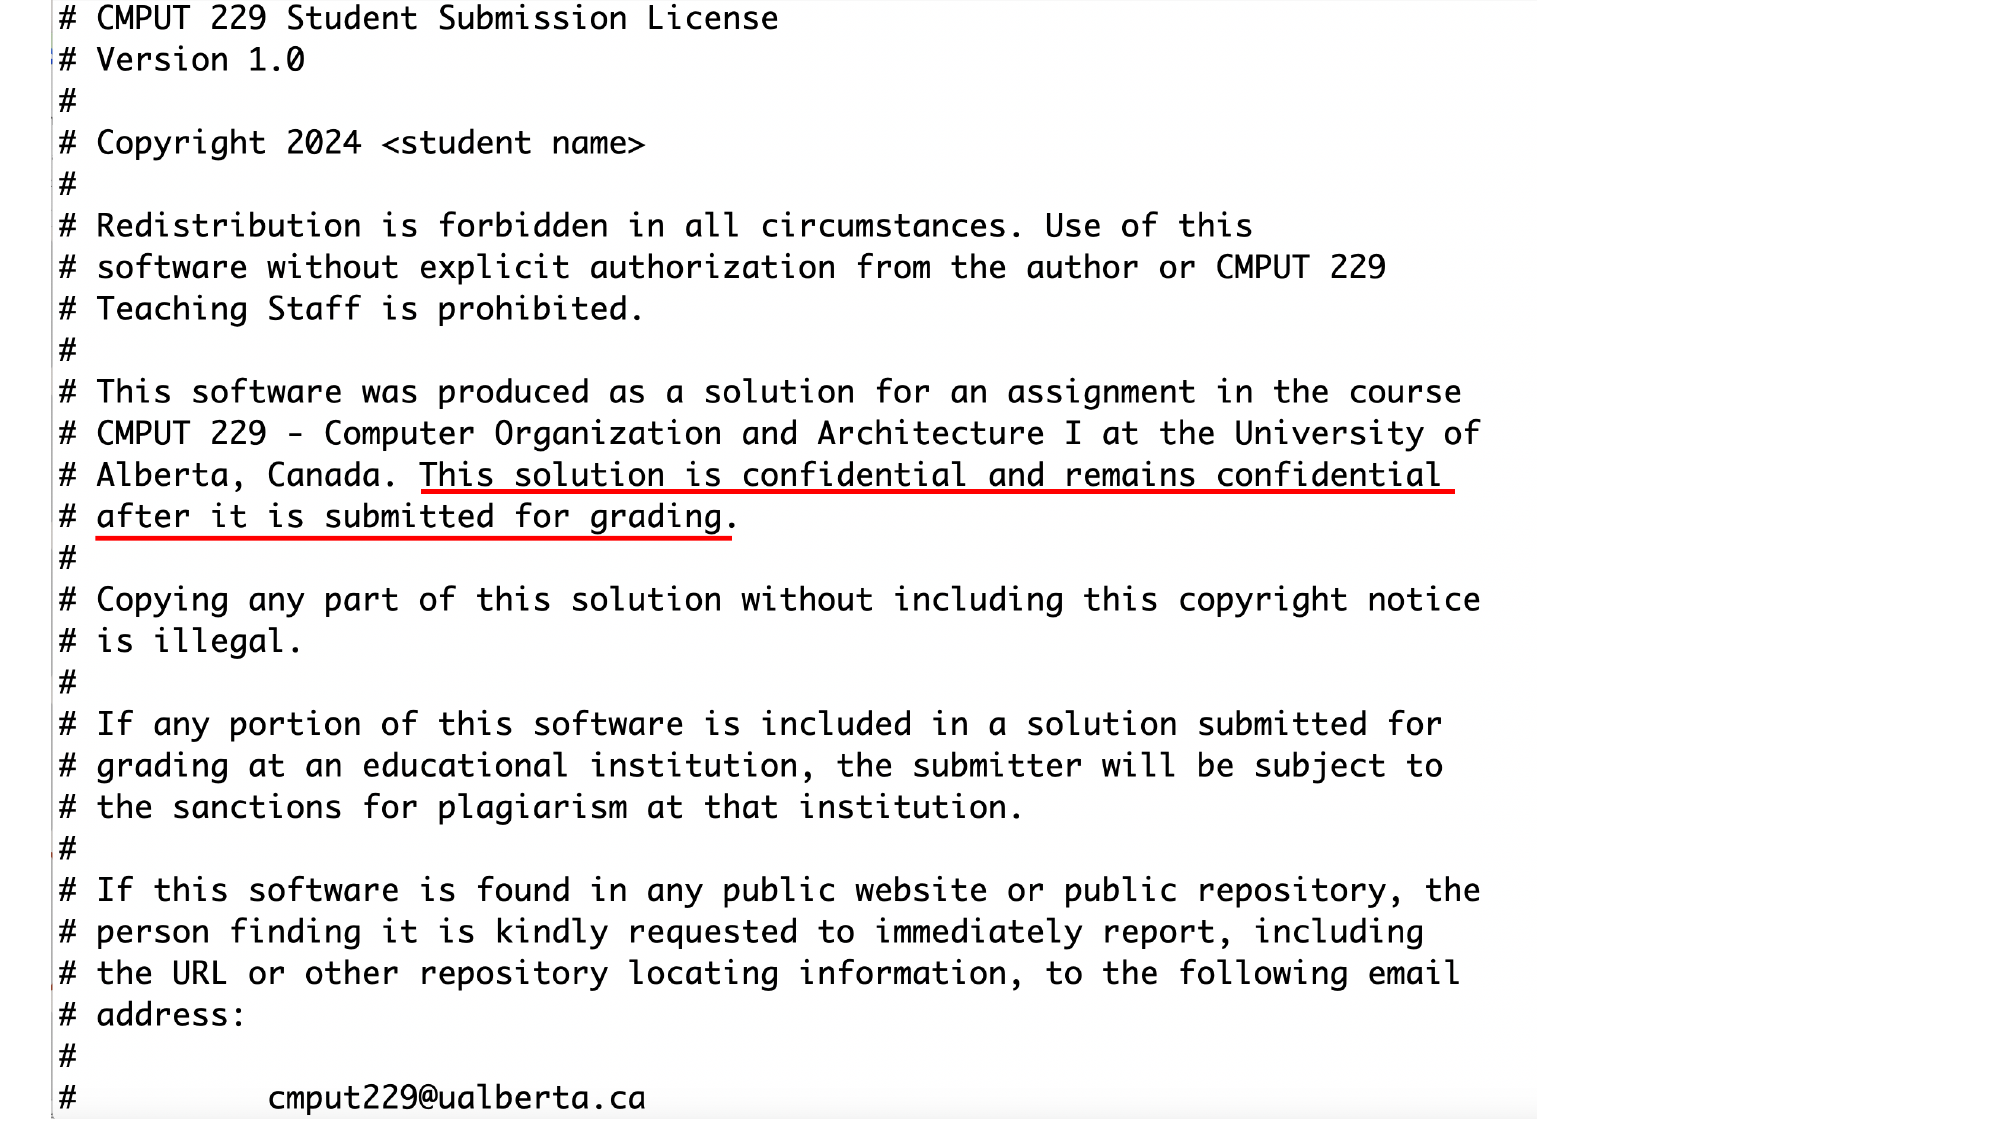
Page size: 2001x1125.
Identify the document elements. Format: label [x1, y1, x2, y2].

picture [51, 0, 1537, 1119]
